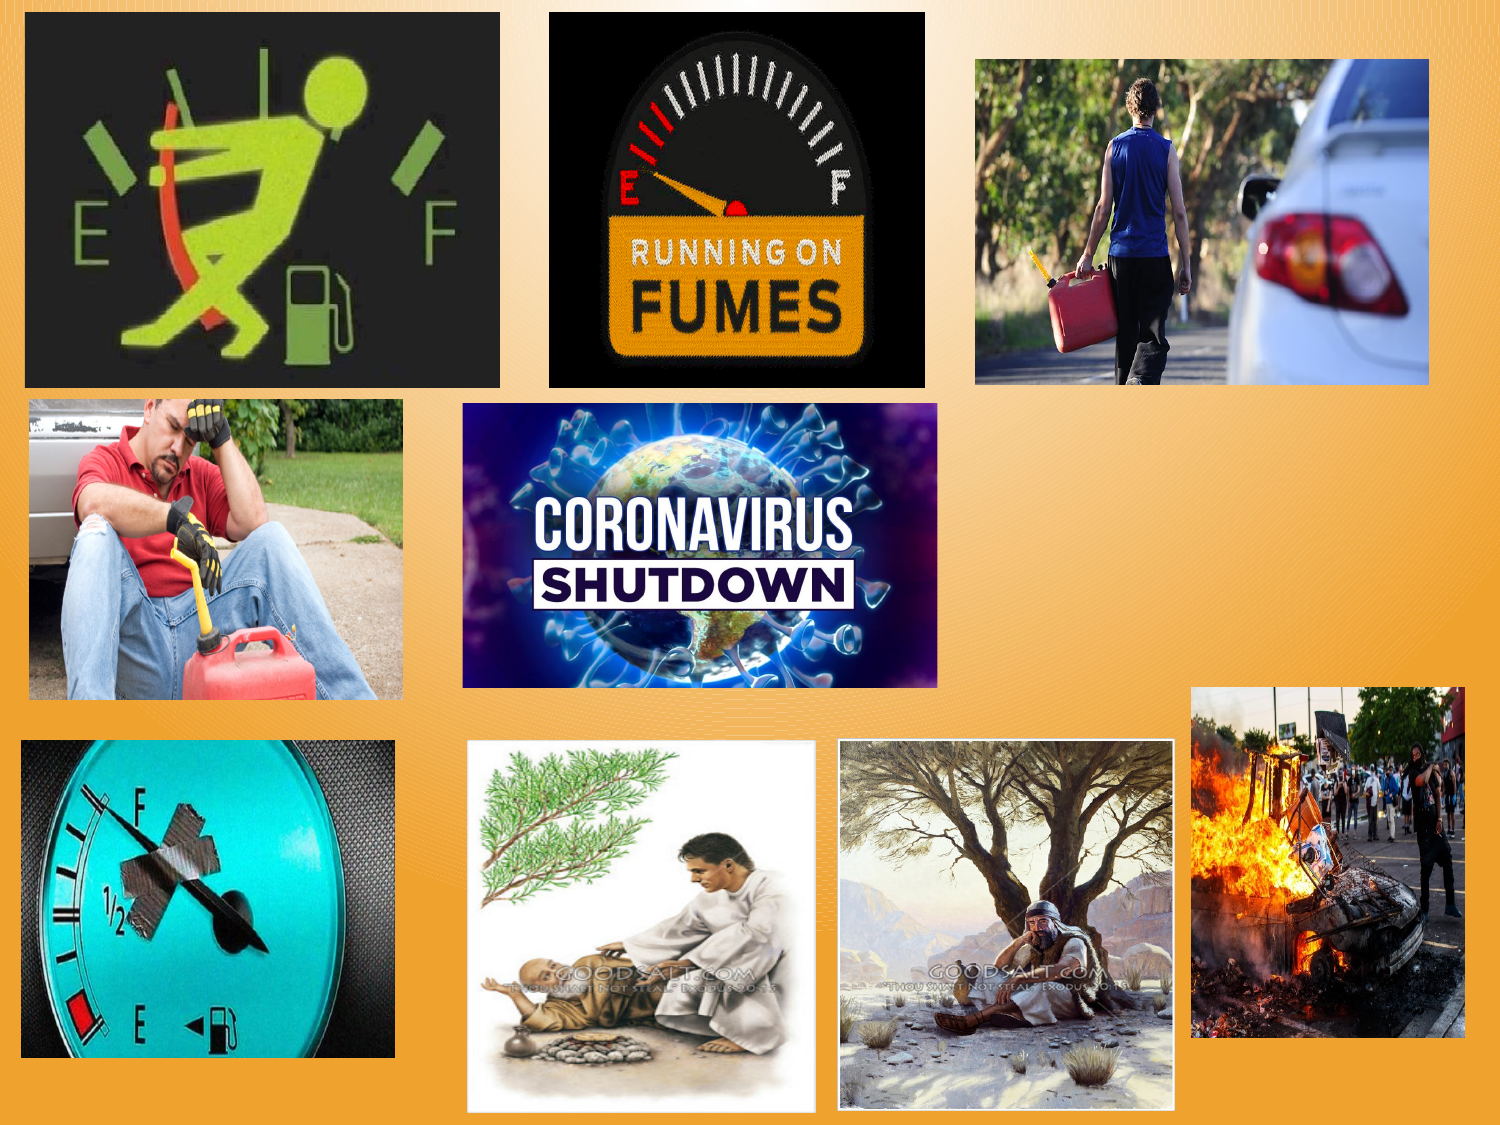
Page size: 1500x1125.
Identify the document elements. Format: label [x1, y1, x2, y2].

picture [837, 737, 1175, 1111]
picture [549, 12, 926, 388]
picture [21, 740, 395, 1058]
picture [28, 399, 403, 701]
picture [1191, 687, 1465, 1038]
picture [974, 59, 1429, 385]
picture [24, 12, 501, 388]
picture [462, 399, 938, 688]
picture [466, 740, 816, 1113]
